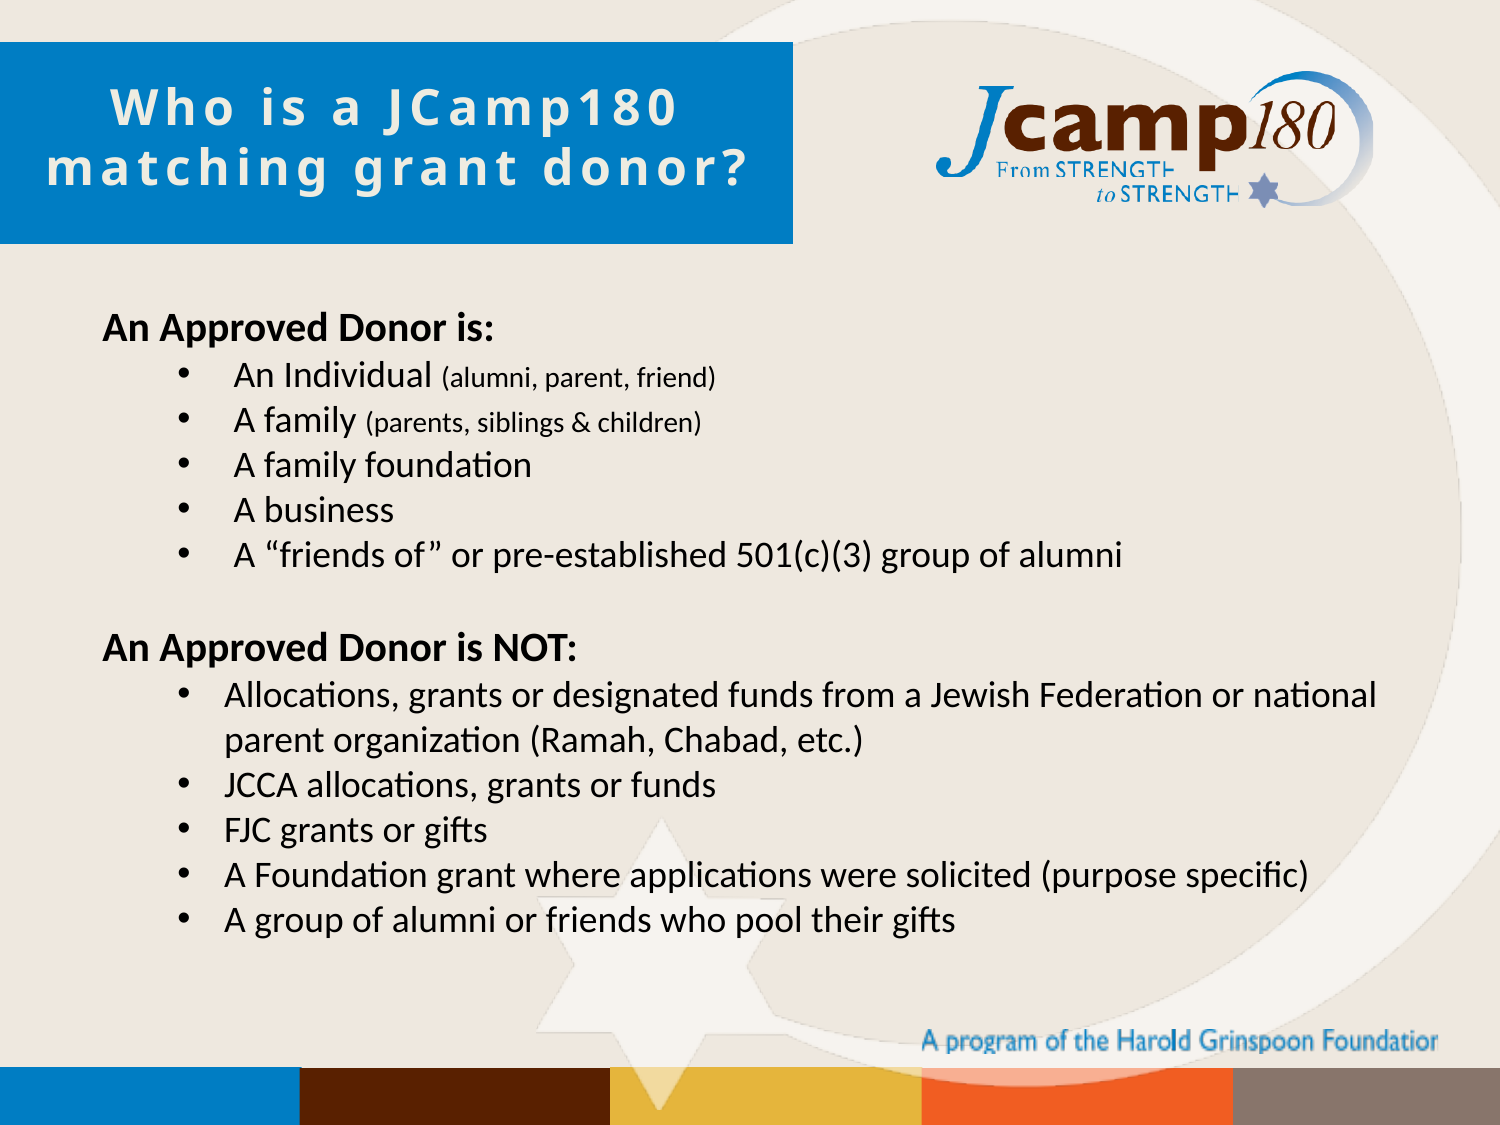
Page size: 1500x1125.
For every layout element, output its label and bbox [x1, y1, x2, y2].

picture [0, 0, 1500, 1125]
text_box [935, 71, 1374, 208]
